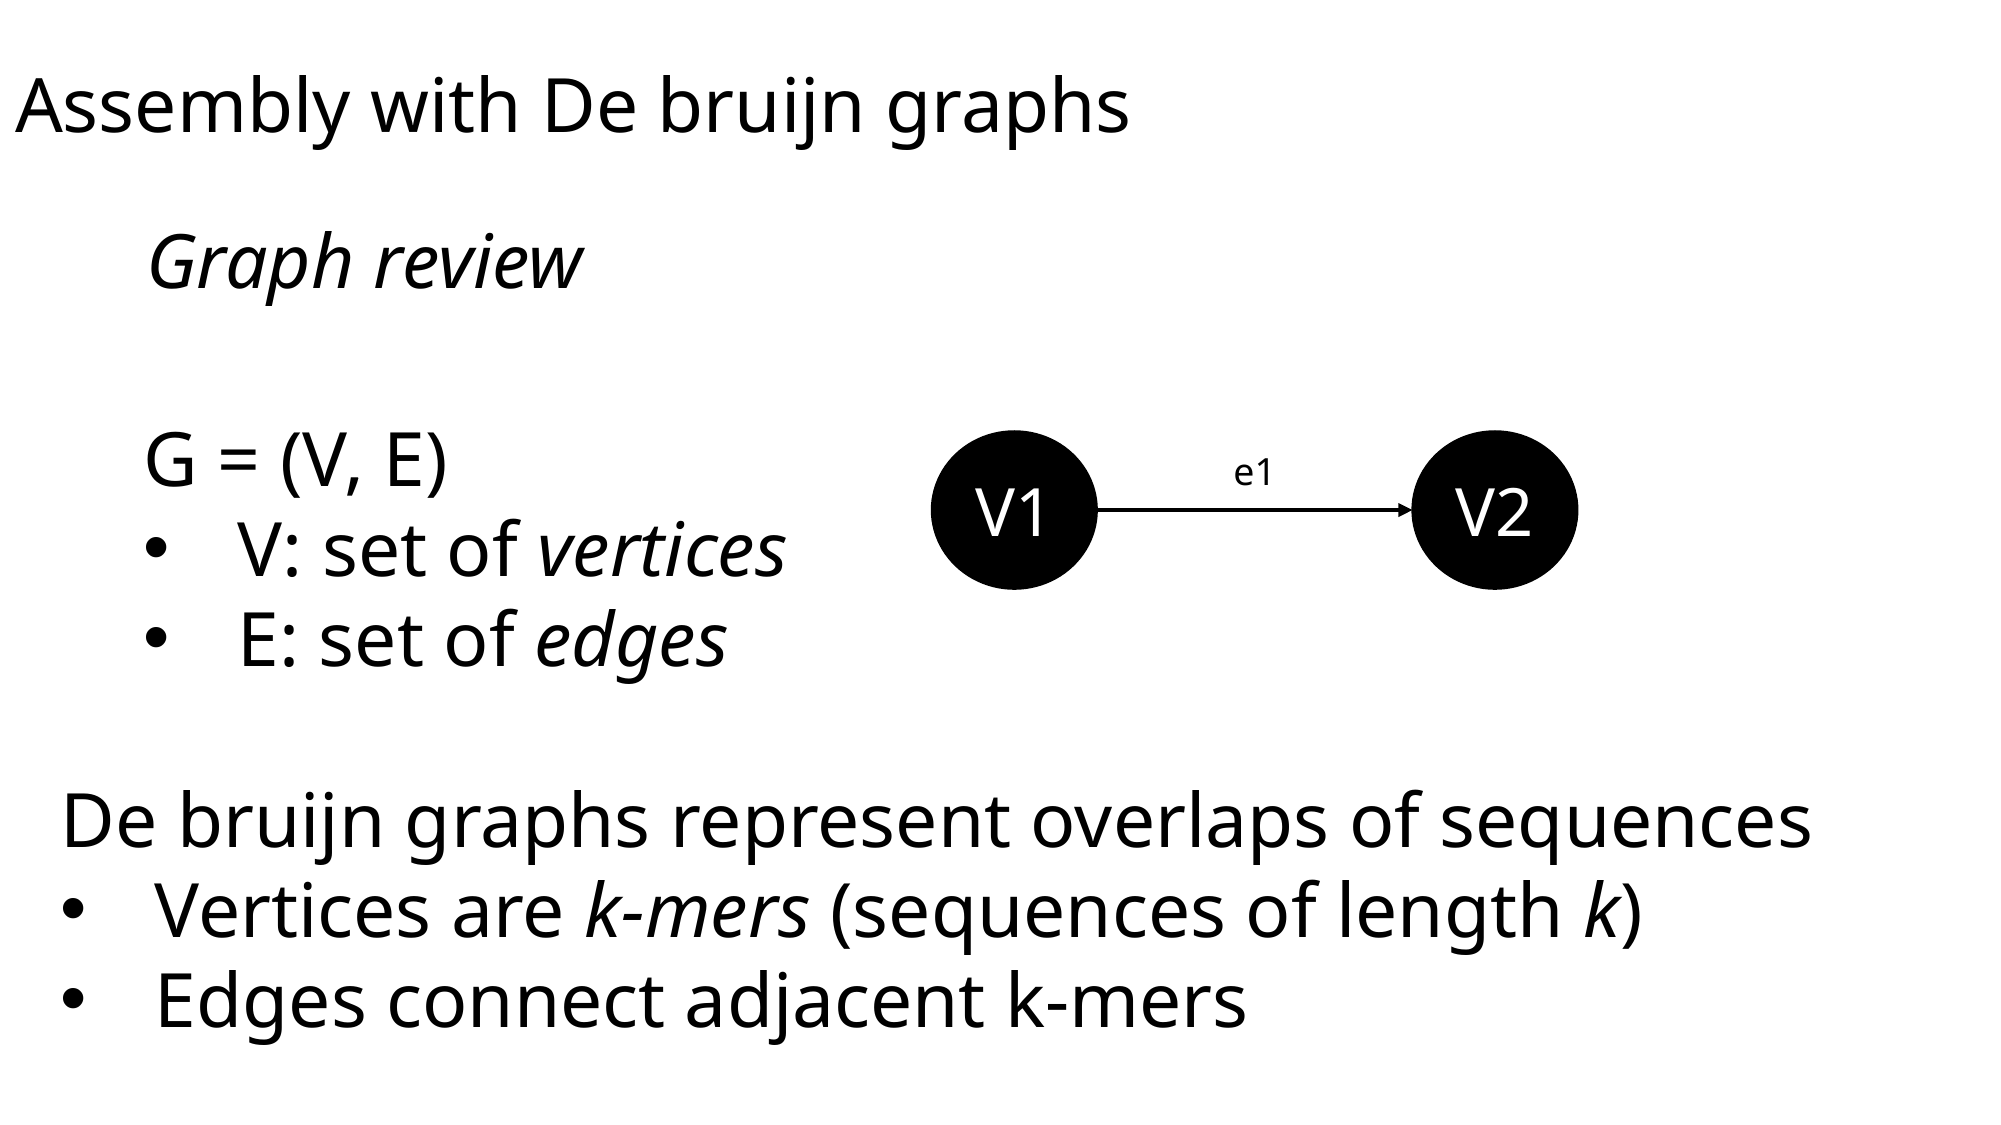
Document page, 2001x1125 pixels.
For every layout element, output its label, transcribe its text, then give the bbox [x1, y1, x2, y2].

text_box De bruijn graphs represent overlaps of sequences Vertices are k-mers (sequences of length k) Edges connect adjacent k-mers [46, 764, 1829, 1050]
title Assembly with De bruijn graphs [0, 8, 2000, 207]
text_box Graph review [131, 206, 598, 312]
text_box G = (V, E) V: set of vertices E: set of edges [129, 404, 803, 689]
text_box V1 [930, 430, 1098, 590]
text_box e1 [1218, 440, 1291, 500]
text_box V2 [1411, 430, 1579, 590]
